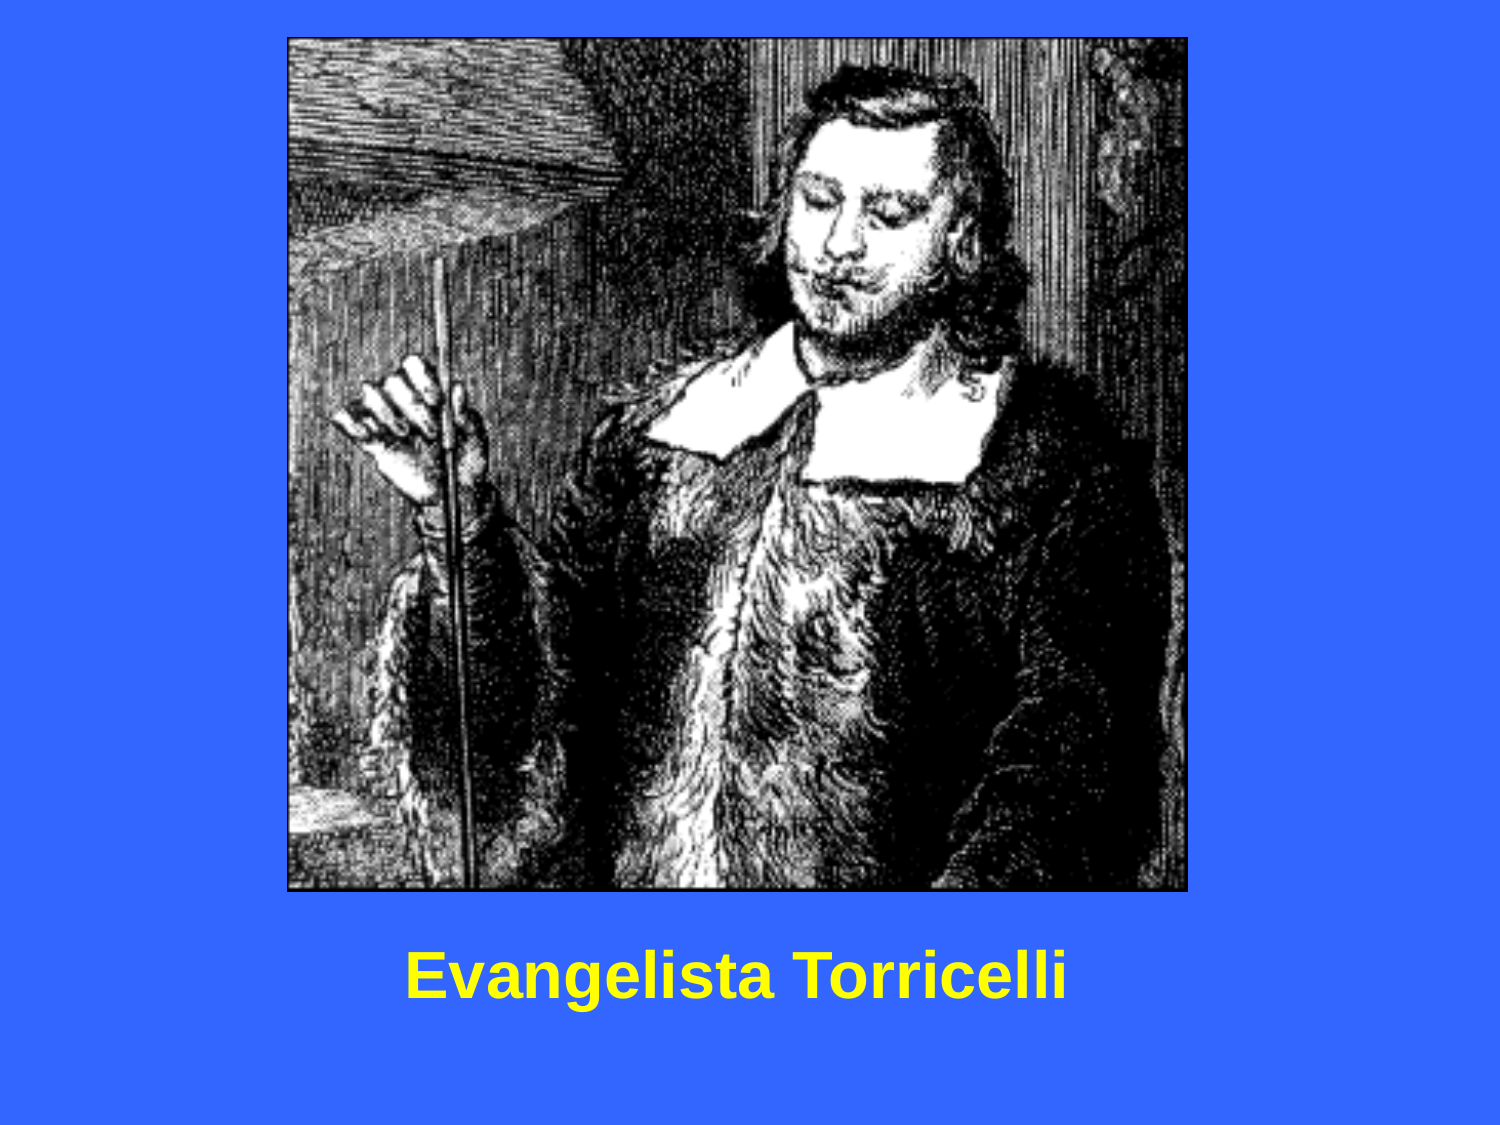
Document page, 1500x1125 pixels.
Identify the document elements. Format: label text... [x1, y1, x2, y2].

picture [287, 37, 1188, 892]
text_box Evangelista Torricelli [389, 924, 1085, 1020]
